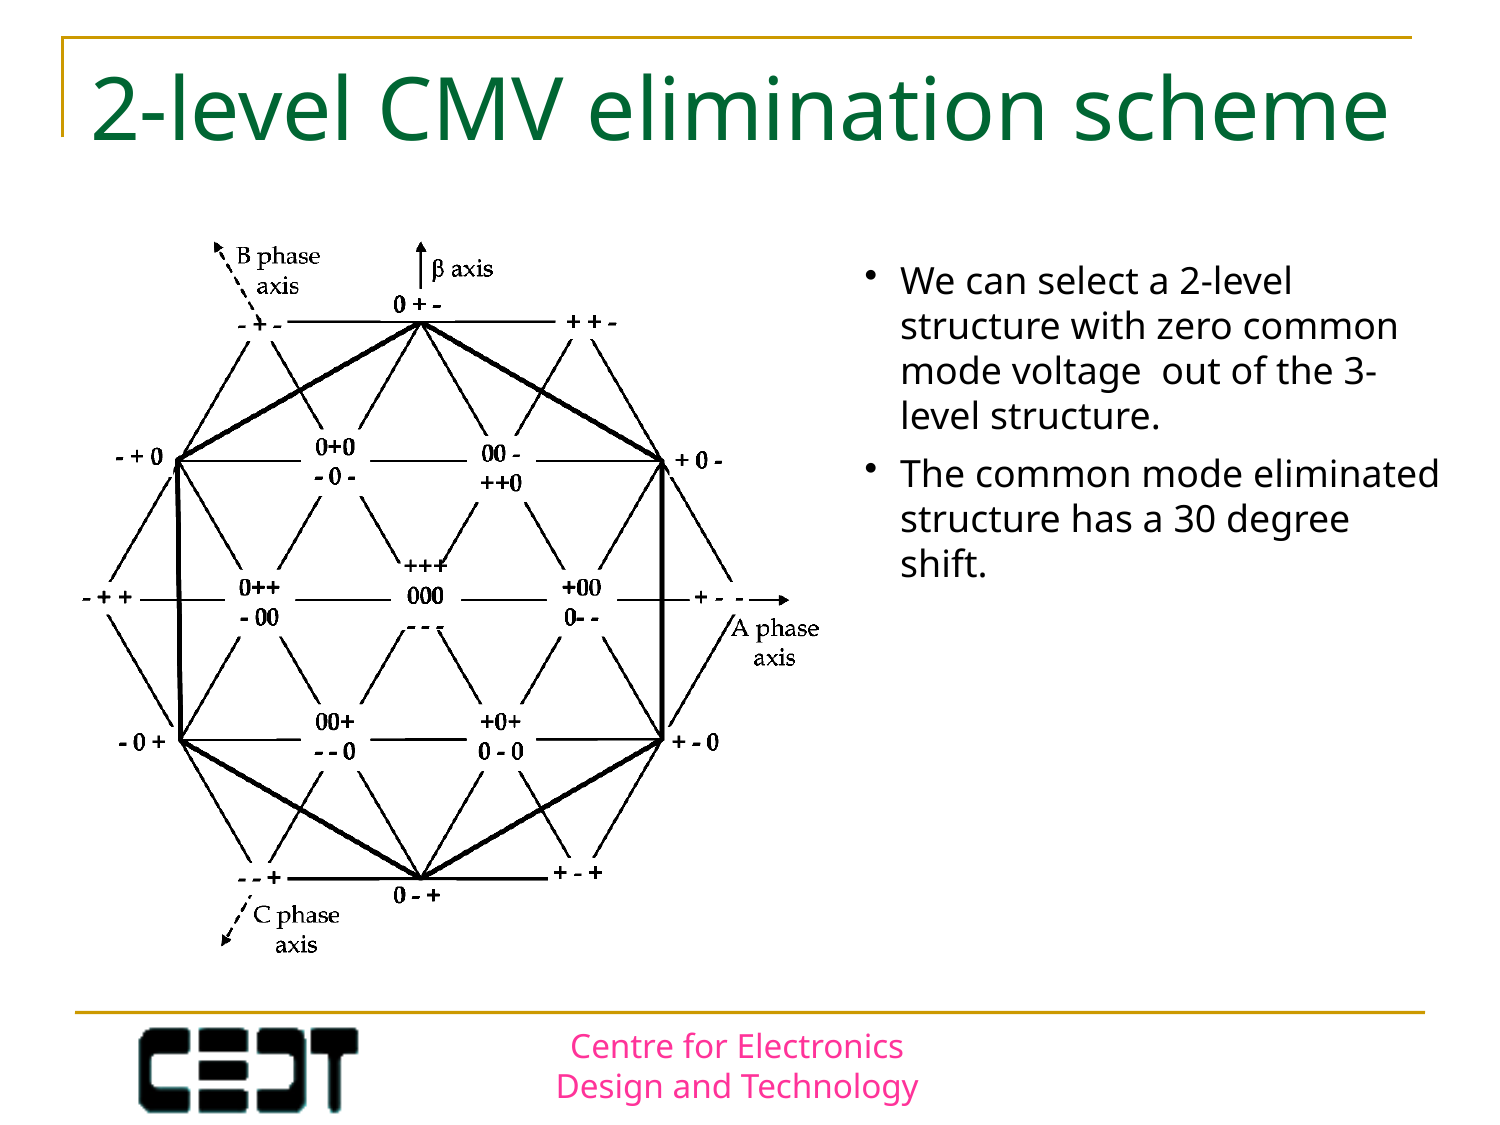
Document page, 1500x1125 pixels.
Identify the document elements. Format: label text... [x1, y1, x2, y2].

picture [137, 1024, 363, 1118]
title 2-level CMV elimination scheme [74, 45, 1426, 233]
text_box We can select a 2-level structure with zero common mode voltage out of the 3-level structure. The common mode eliminated structure has a 30 degree shift. [849, 249, 1463, 593]
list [74, 236, 826, 960]
